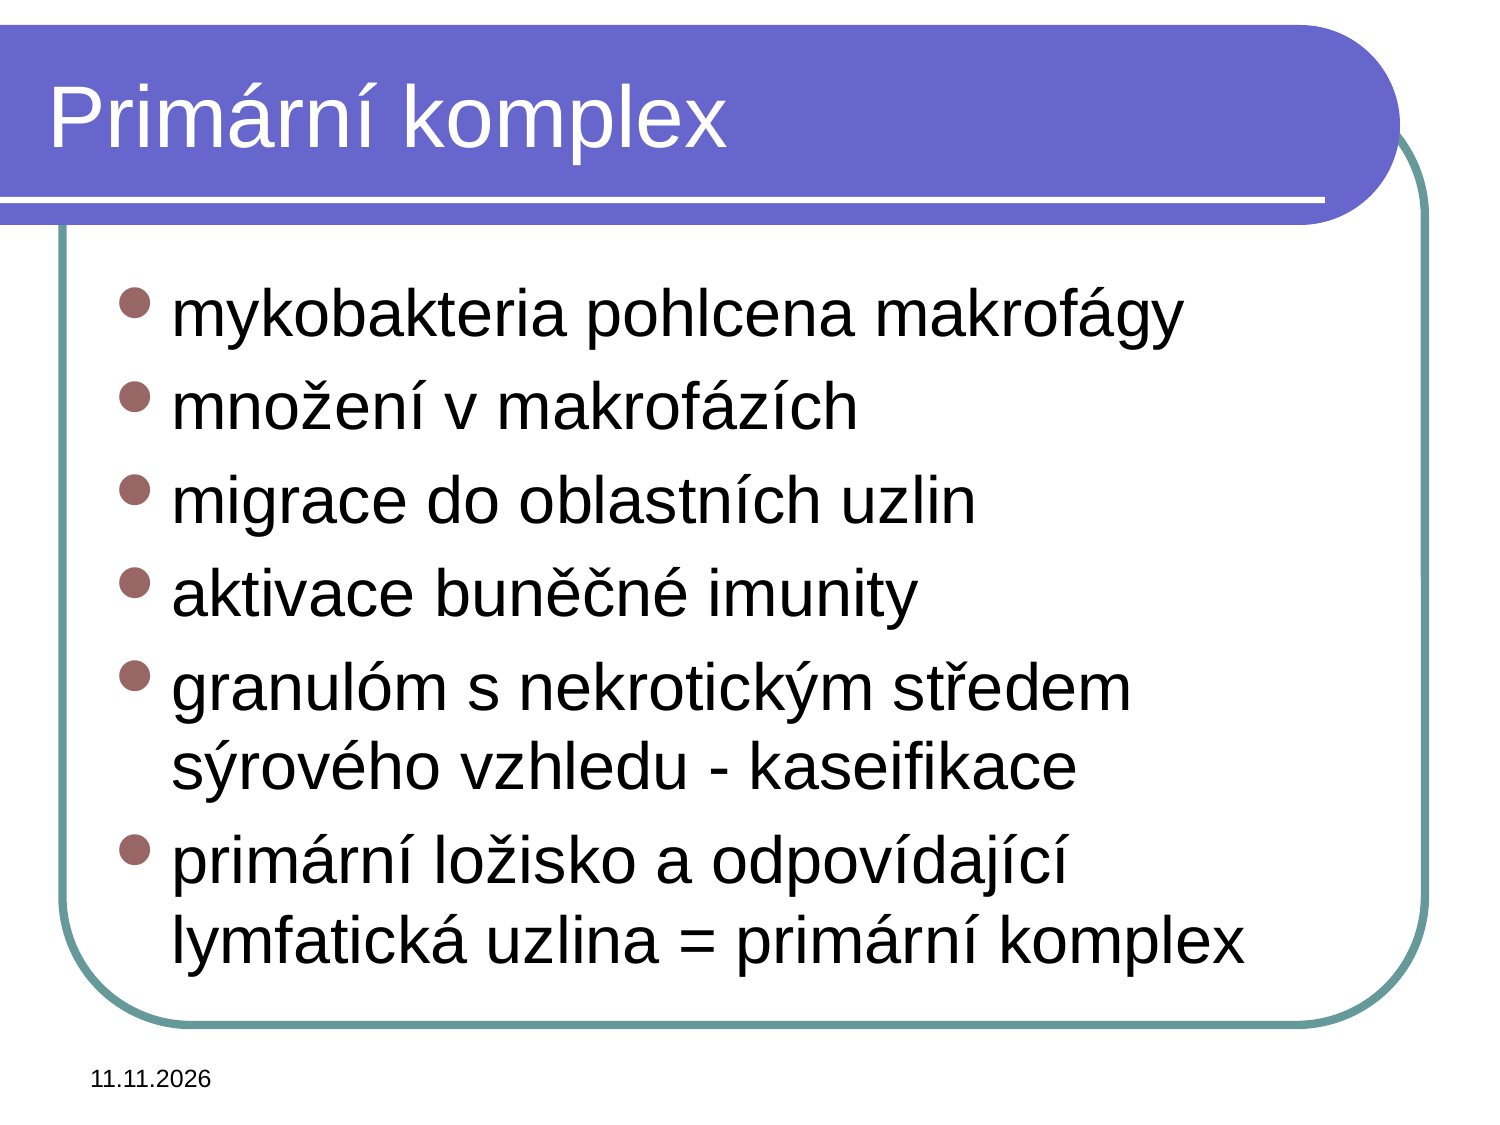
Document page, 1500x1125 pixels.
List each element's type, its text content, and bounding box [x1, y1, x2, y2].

title Primární komplex [32, 37, 1347, 188]
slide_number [75, 1025, 425, 1100]
list mykobakteria pohlcena makrofágy množení v makrofázích migrace do oblastních uzlin aktivace buněčné imunity granulóm s nekrotickým středem sýrového vzhledu - kaseifikace primární ložisko a odpovídající lymfatická uzlina = primární komplex [99, 262, 1400, 988]
